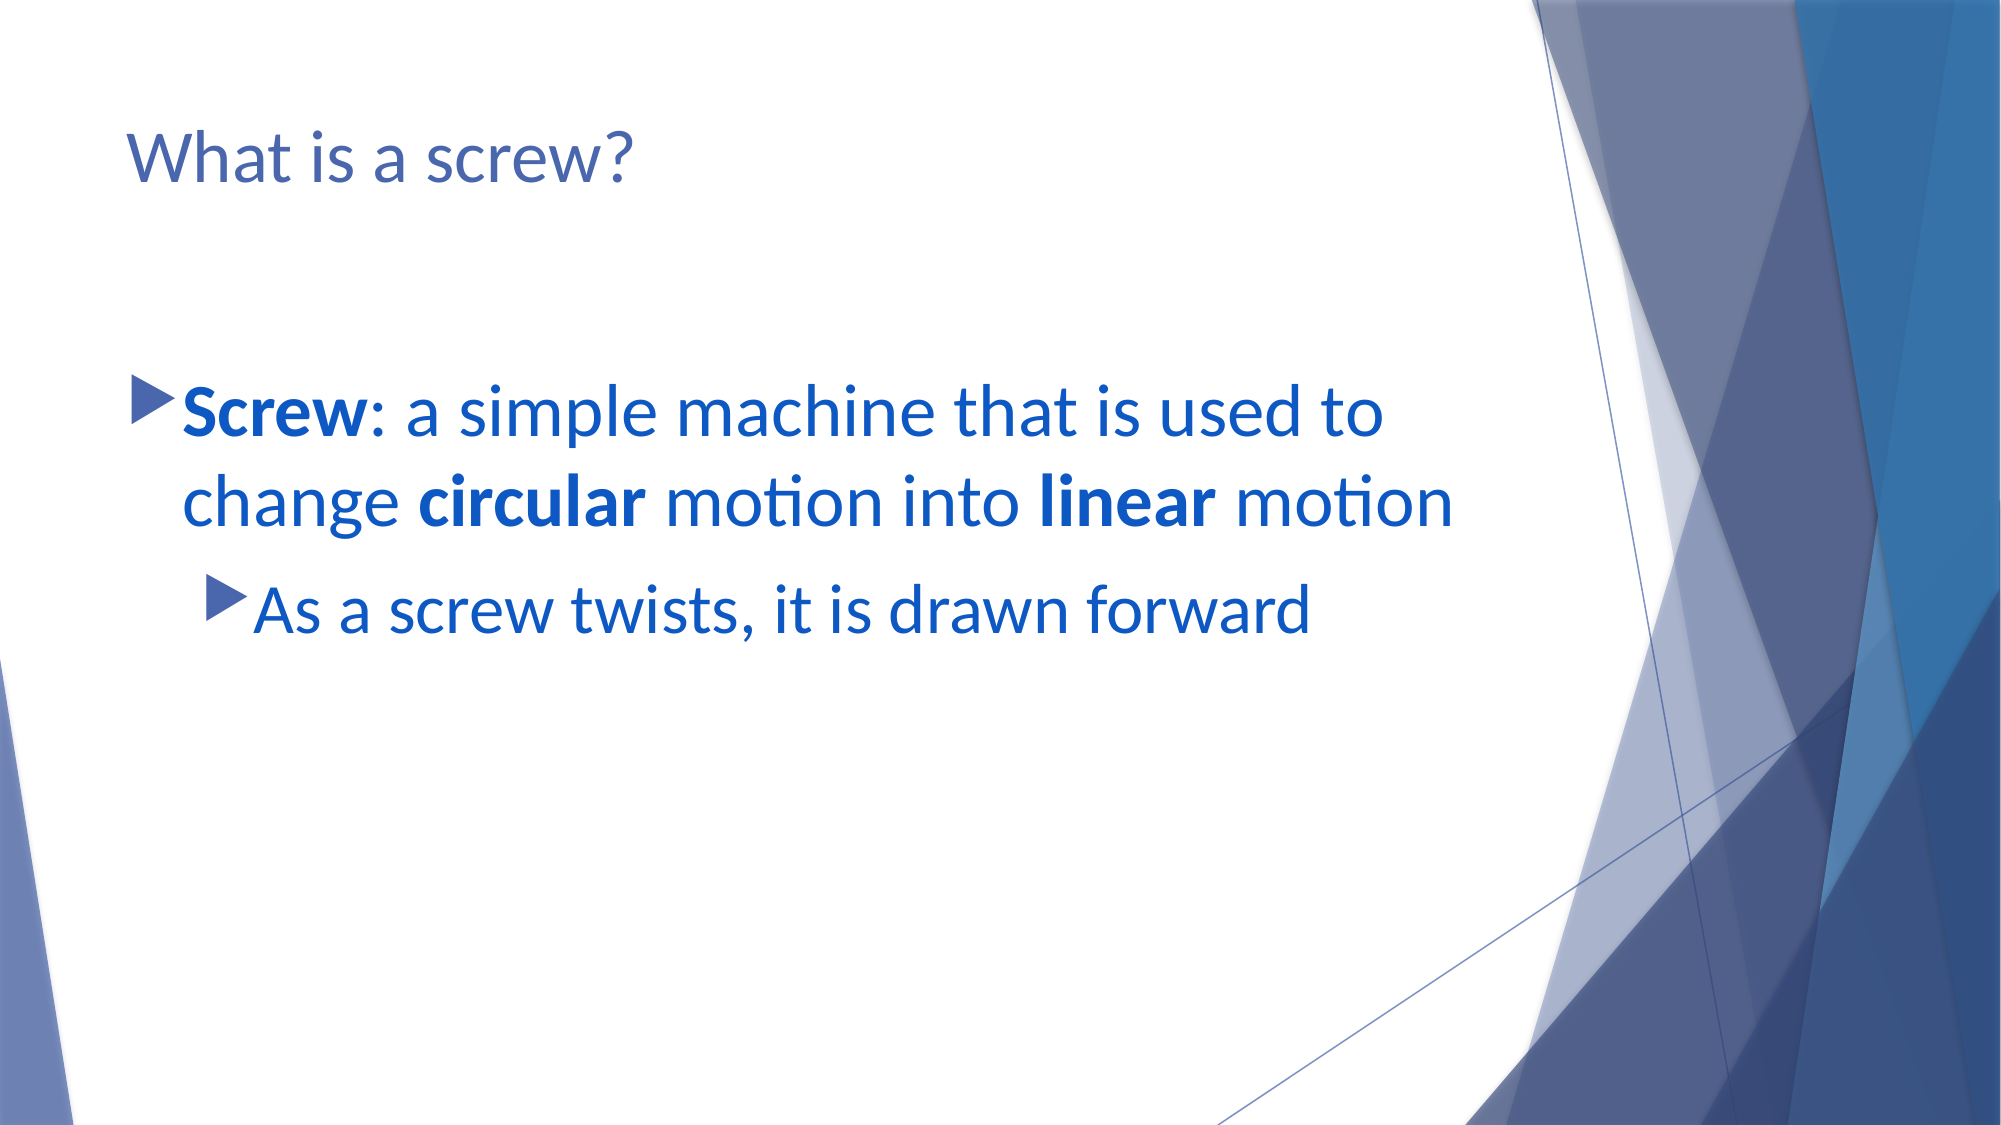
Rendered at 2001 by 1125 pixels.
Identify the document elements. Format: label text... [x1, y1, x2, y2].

list Screw: a simple machine that is used to change circular motion into linear motion As a screw twists, it is drawn forward [111, 354, 1522, 992]
title What is a screw? [111, 99, 1522, 317]
